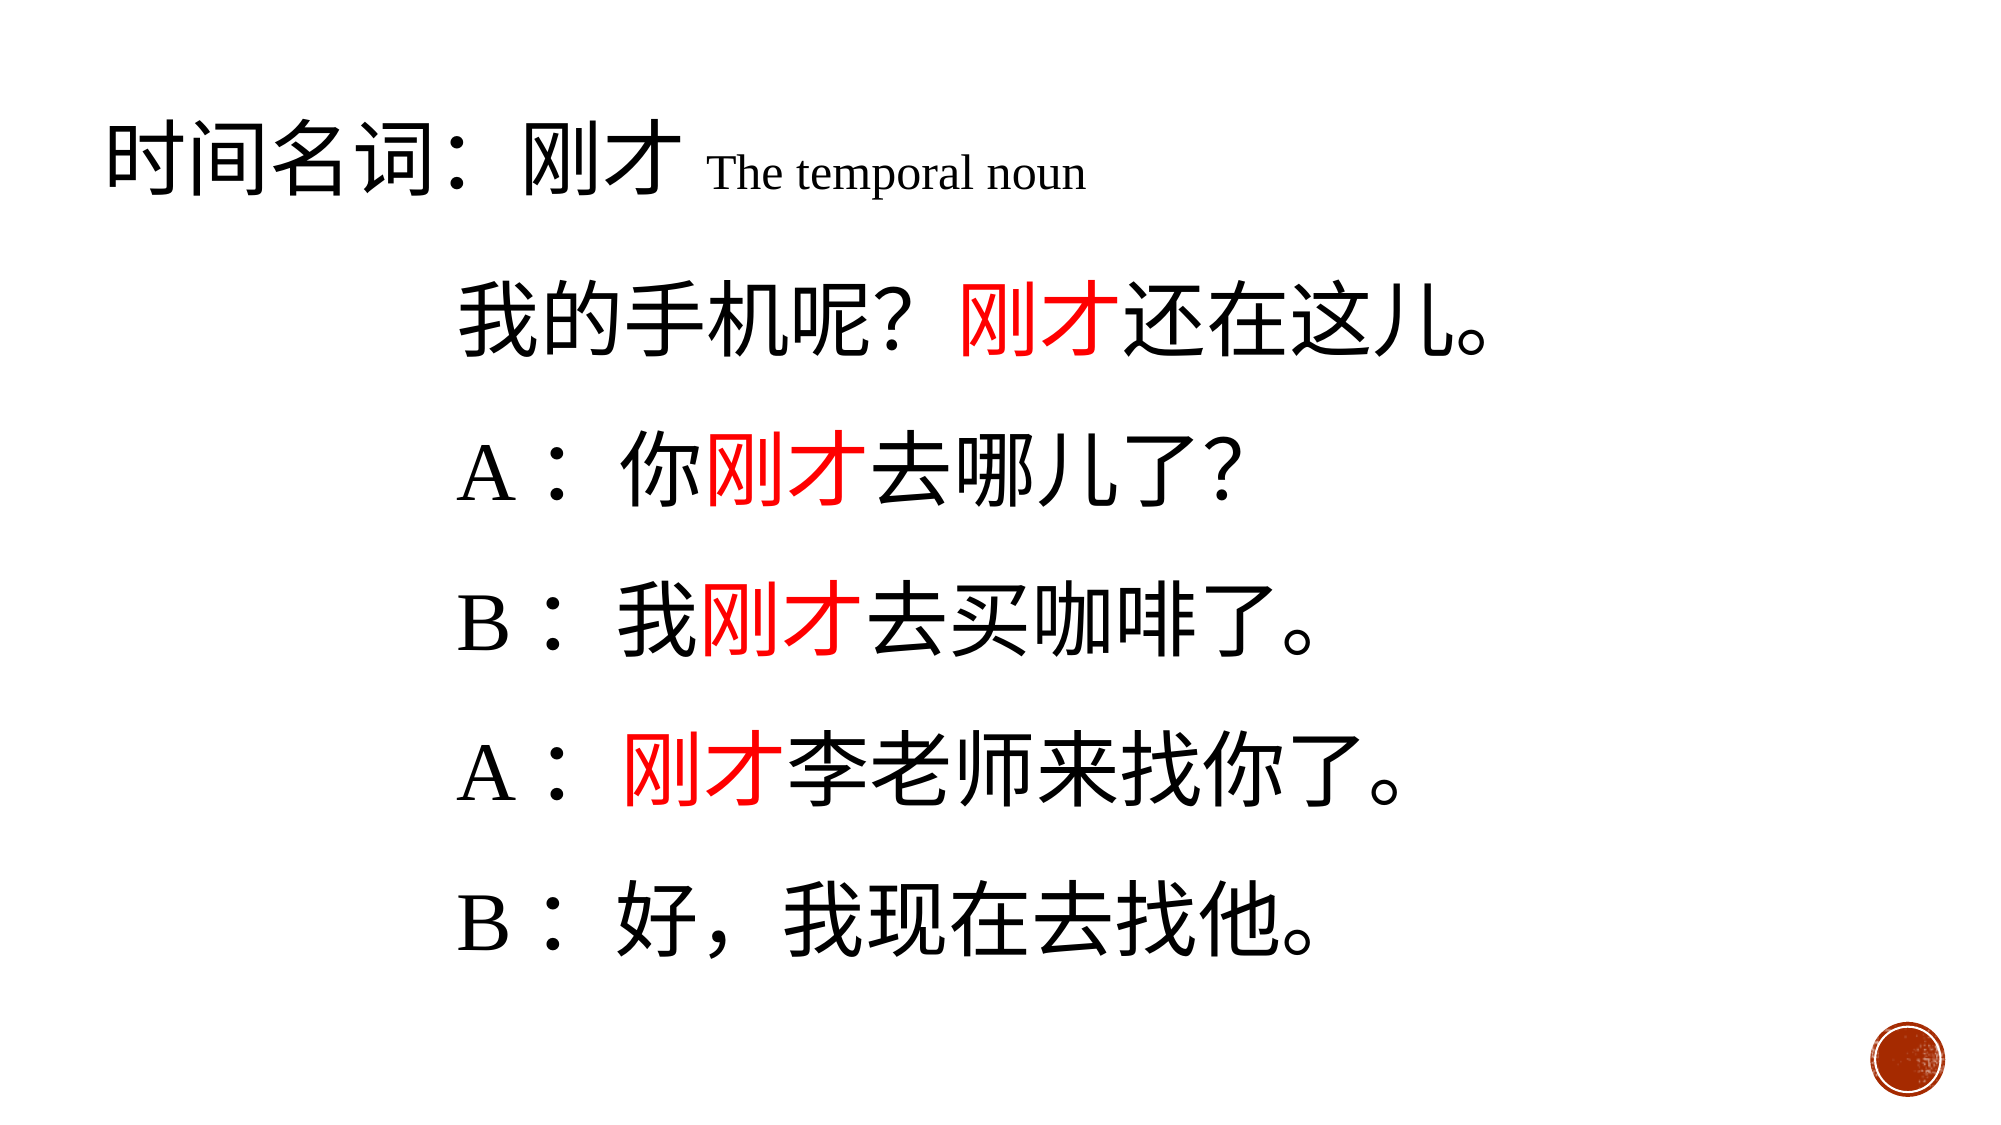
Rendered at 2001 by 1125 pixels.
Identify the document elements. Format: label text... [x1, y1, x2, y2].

text_box 我的手机呢？刚才还在这儿。 A：你刚才去哪儿了？ B：我刚才去买咖啡了。 A：刚才李老师来找你了。 B：好，我现在去找他。 [442, 210, 1819, 975]
text_box 时间名词：刚才The temporal noun [88, 105, 1102, 214]
